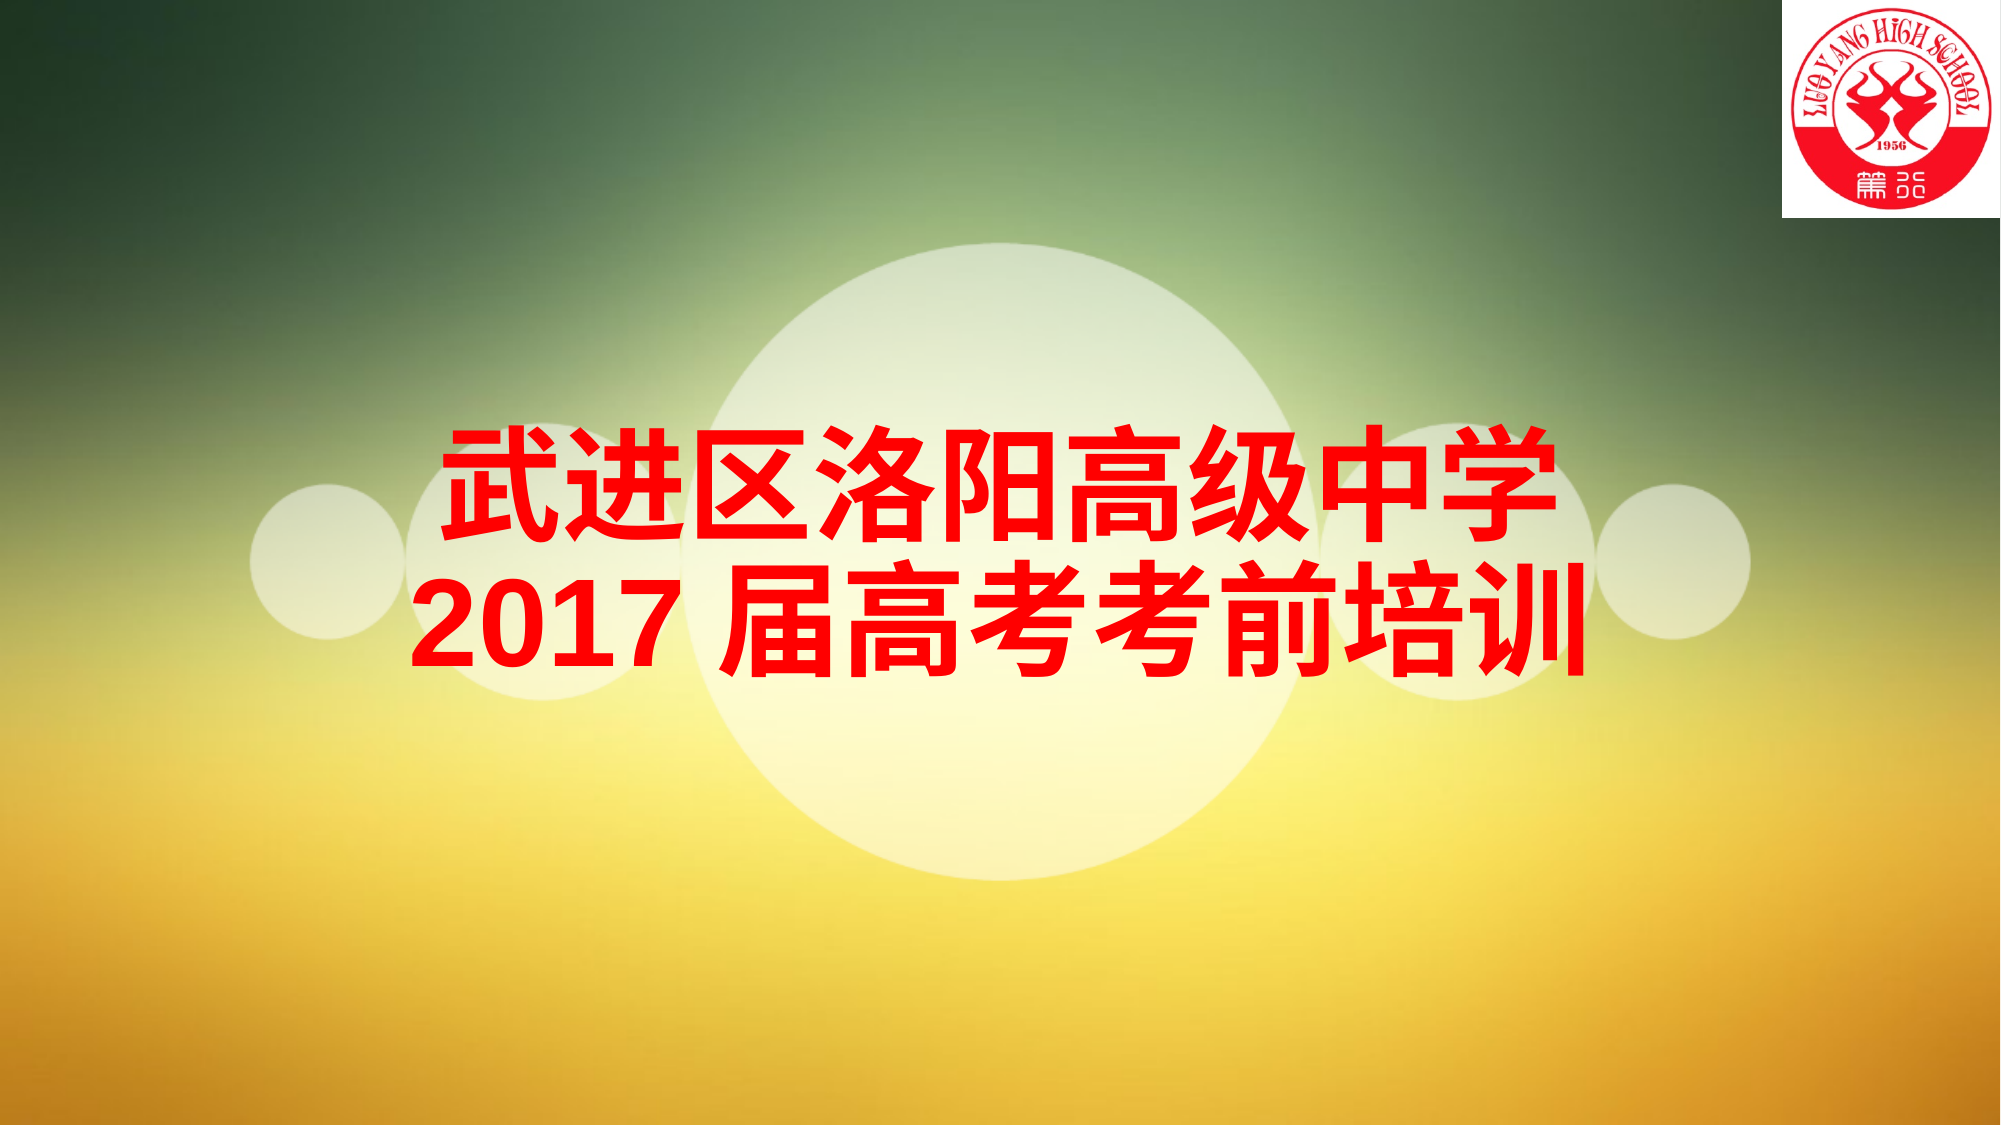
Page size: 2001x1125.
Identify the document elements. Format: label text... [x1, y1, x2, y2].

picture [0, 0, 2001, 1125]
title 武进区洛阳高级中学 2017届高考考前培训 [230, 348, 1769, 701]
